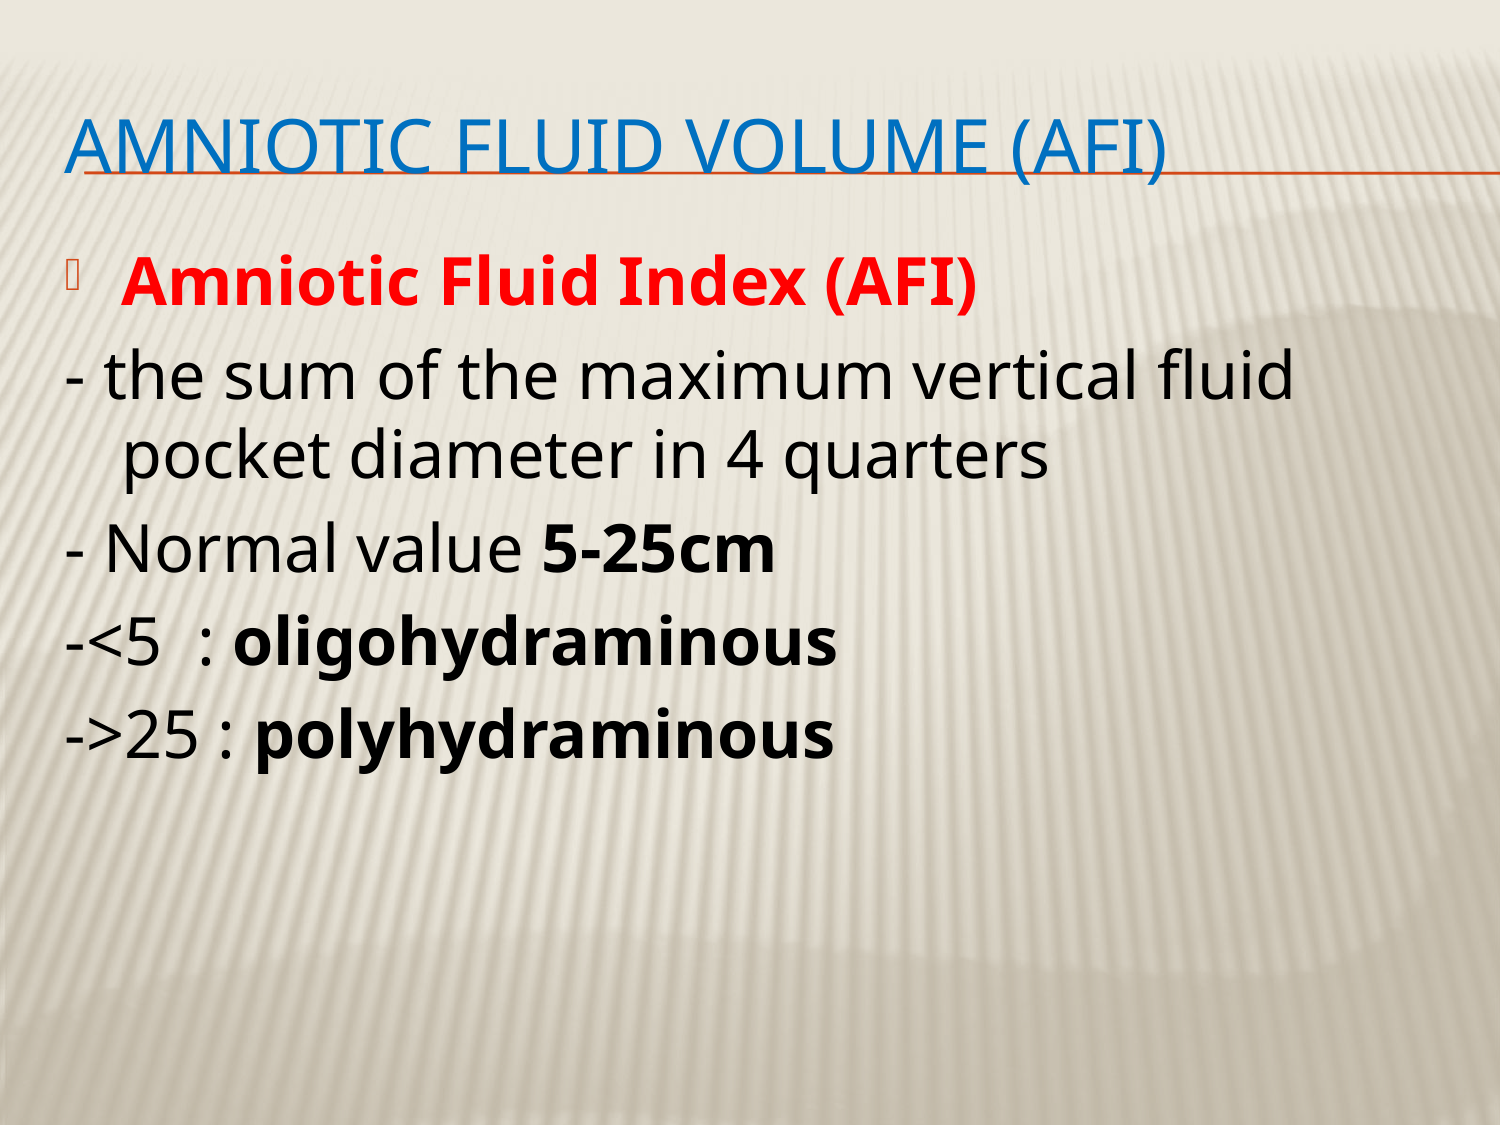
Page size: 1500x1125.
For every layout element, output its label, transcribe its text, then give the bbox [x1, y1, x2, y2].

title Amniotic fluid volume (AFI) [50, 75, 1475, 213]
list Amniotic Fluid Index (AFI) - the sum of the maximum vertical fluid pocket diameter in 4 quarters - Normal value 5-25cm -<5 : oligohydraminous ->25 : polyhydraminous [50, 231, 1475, 998]
